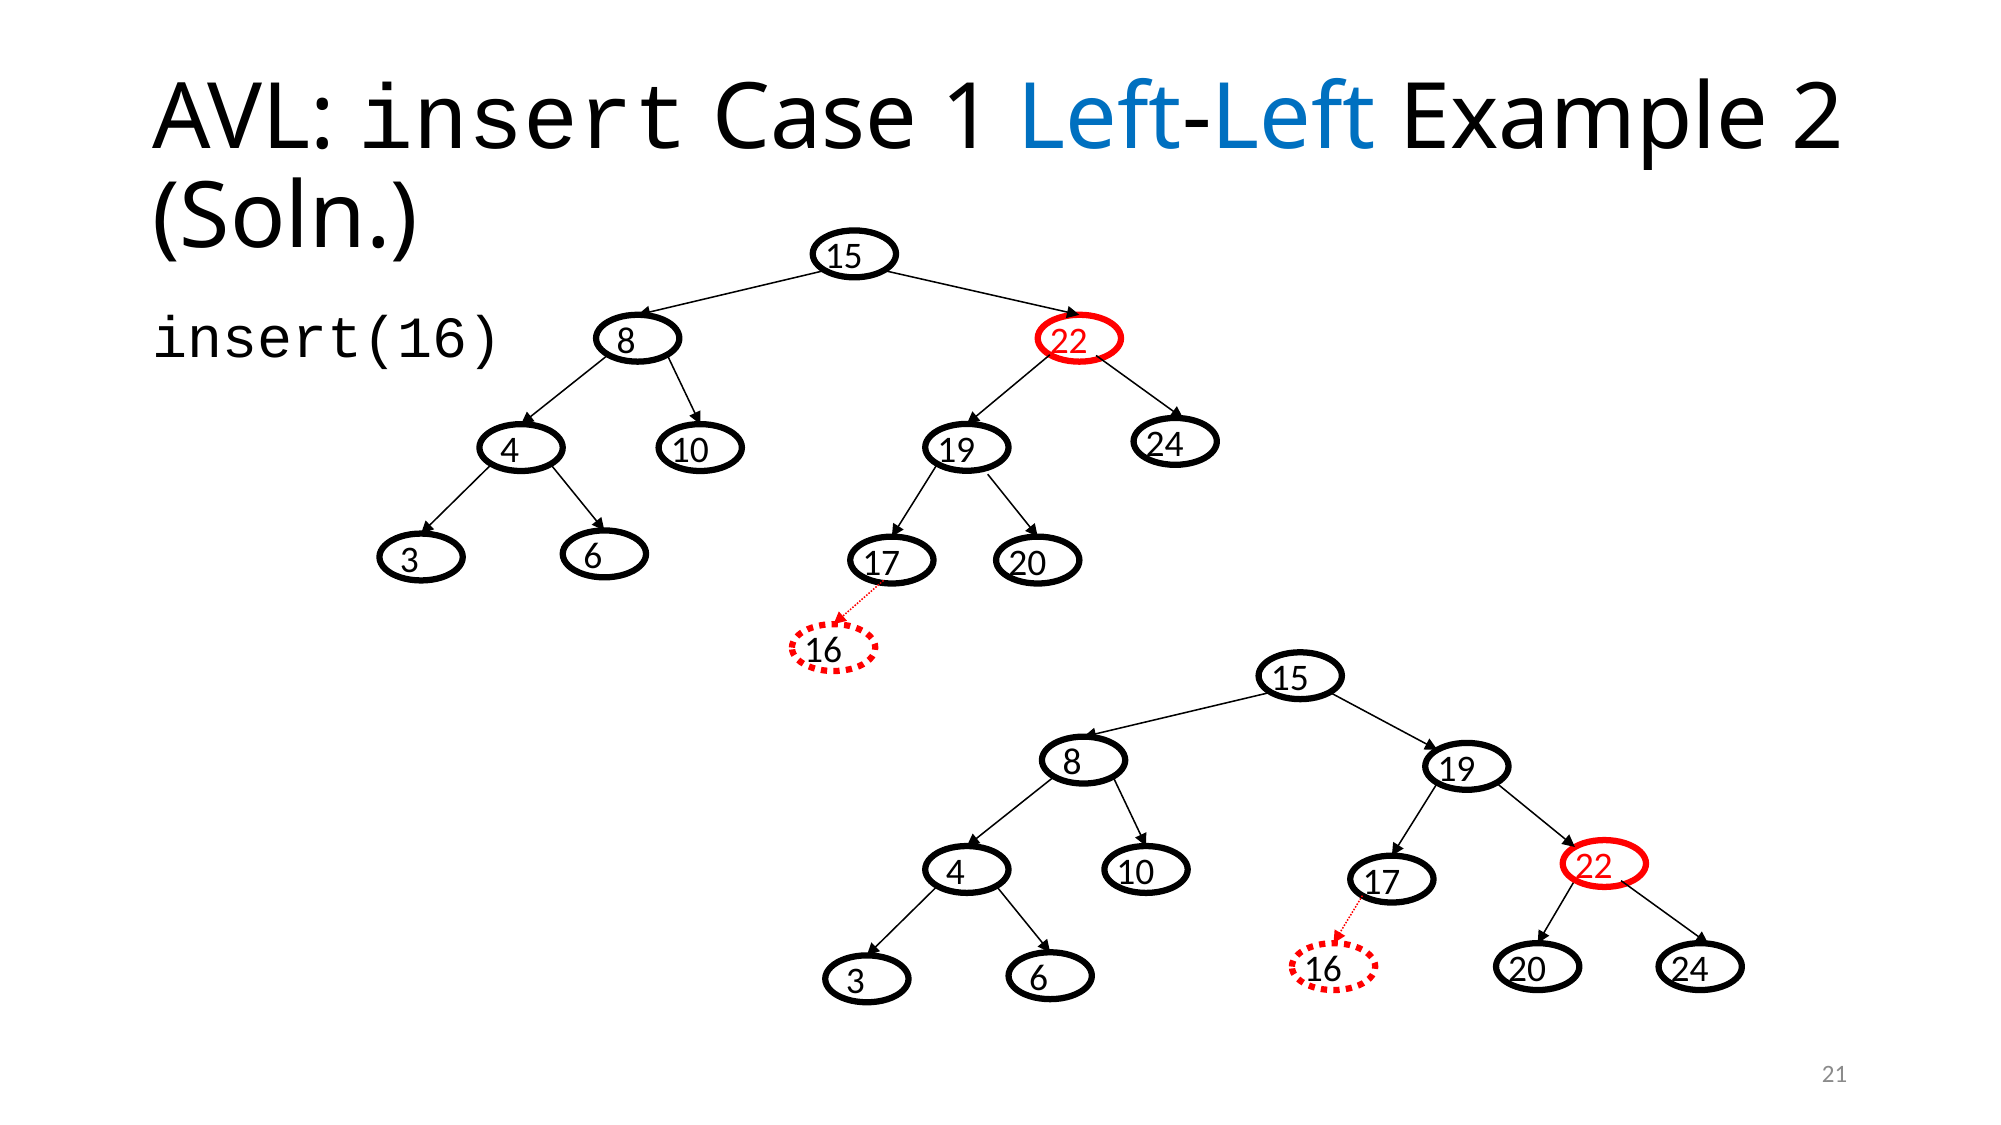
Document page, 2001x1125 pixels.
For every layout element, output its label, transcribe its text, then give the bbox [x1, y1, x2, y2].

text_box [825, 652, 1742, 1003]
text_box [379, 230, 1217, 672]
slide_number 21 [1412, 1042, 1863, 1103]
title AVL: insert Case 1 Left-Left Example 2 (Soln.) [137, 59, 1934, 278]
list insert(16) [137, 299, 1863, 1014]
